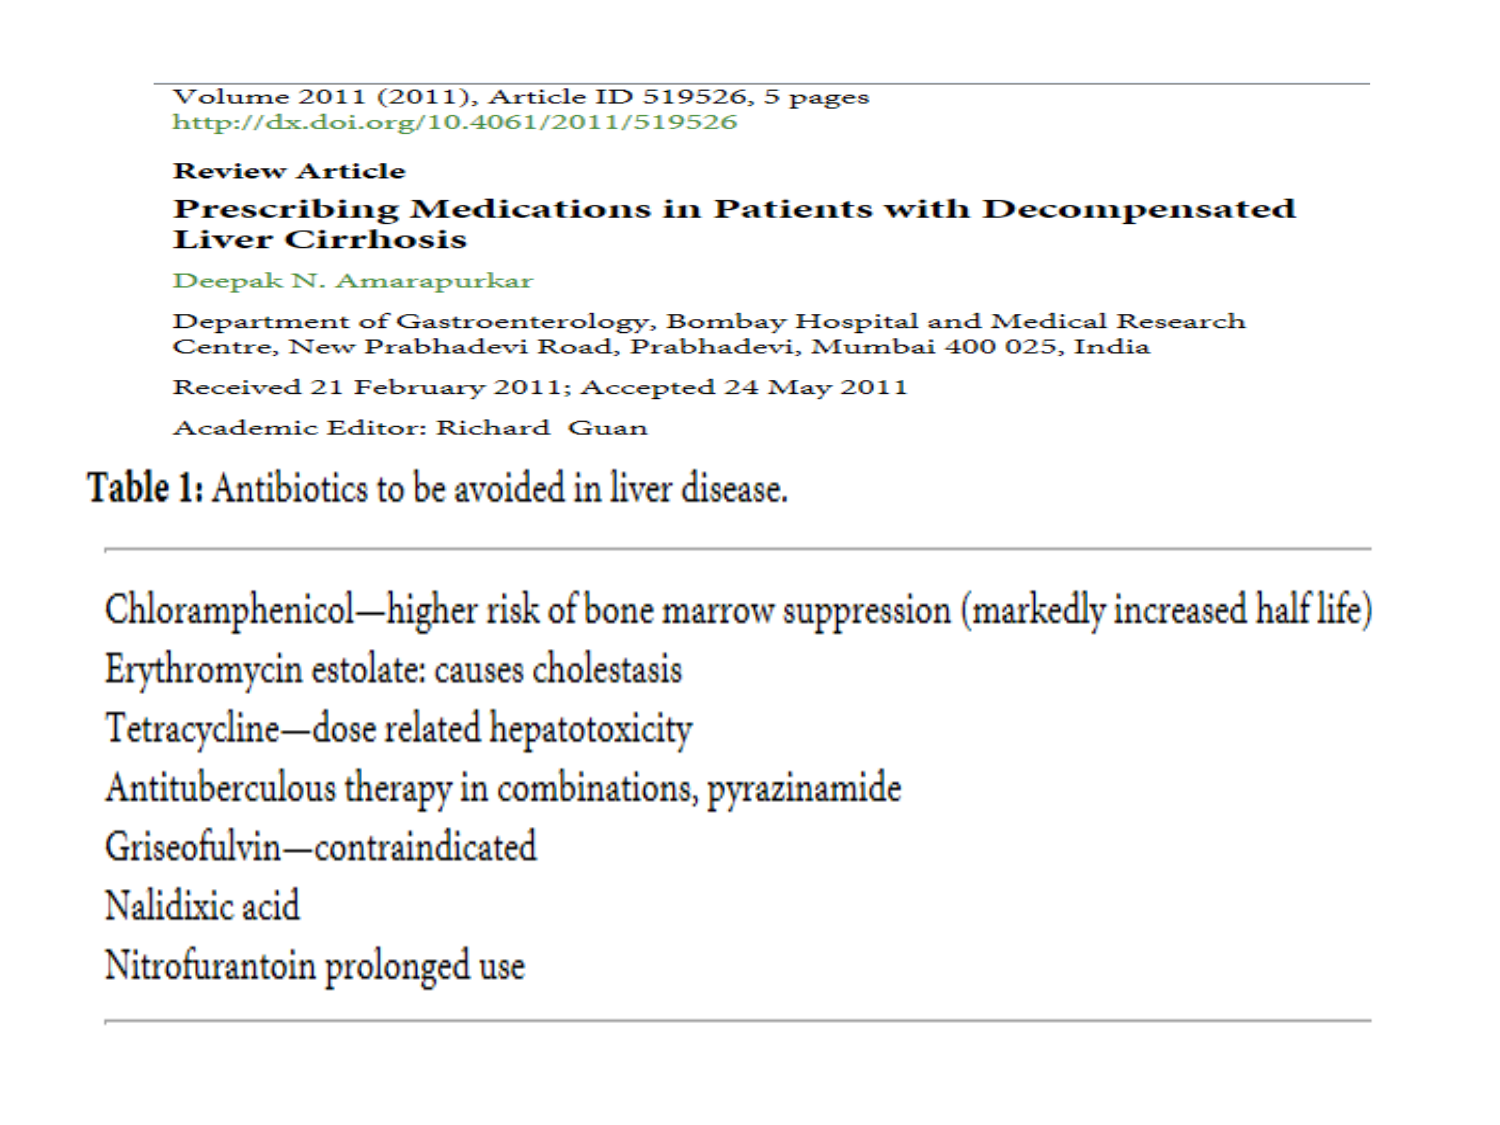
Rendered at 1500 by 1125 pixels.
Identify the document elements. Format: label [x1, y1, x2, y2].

picture [0, 455, 1500, 1125]
picture [153, 82, 1371, 438]
